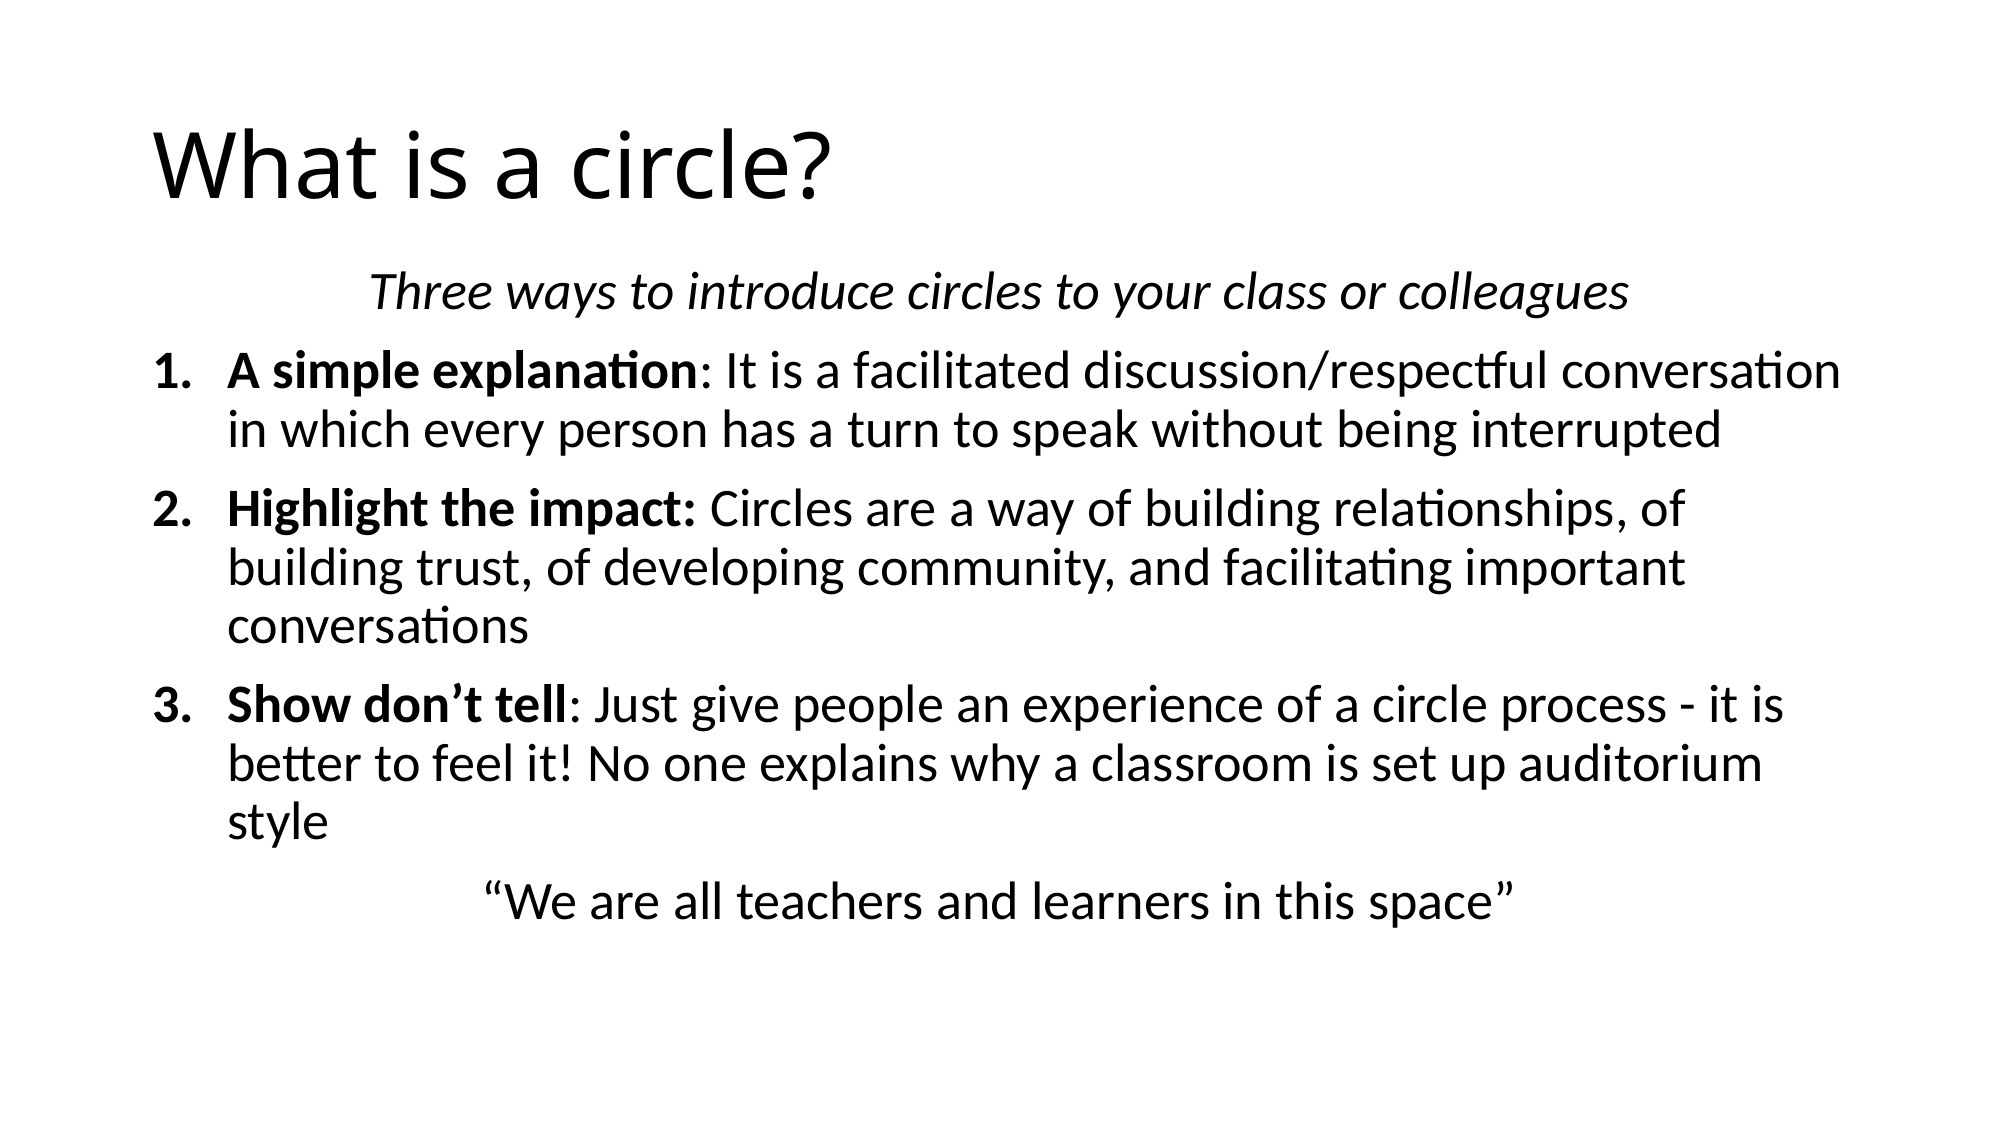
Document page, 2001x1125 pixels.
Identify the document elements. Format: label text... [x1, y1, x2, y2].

list Three ways to introduce circles to your class or colleagues A simple explanation: It is a facilitated discussion/respectful conversation in which every person has a turn to speak without being interrupted Highlight the impact: Circles are a way of building relationships, of building trust, of developing community, and facilitating important conversations Show don’t tell: Just give people an experience of a circle process - it is better to feel it! No one explains why a classroom is set up auditorium style “We are all teachers and learners in this space” [137, 255, 1863, 1007]
title What is a circle? [137, 59, 1863, 255]
